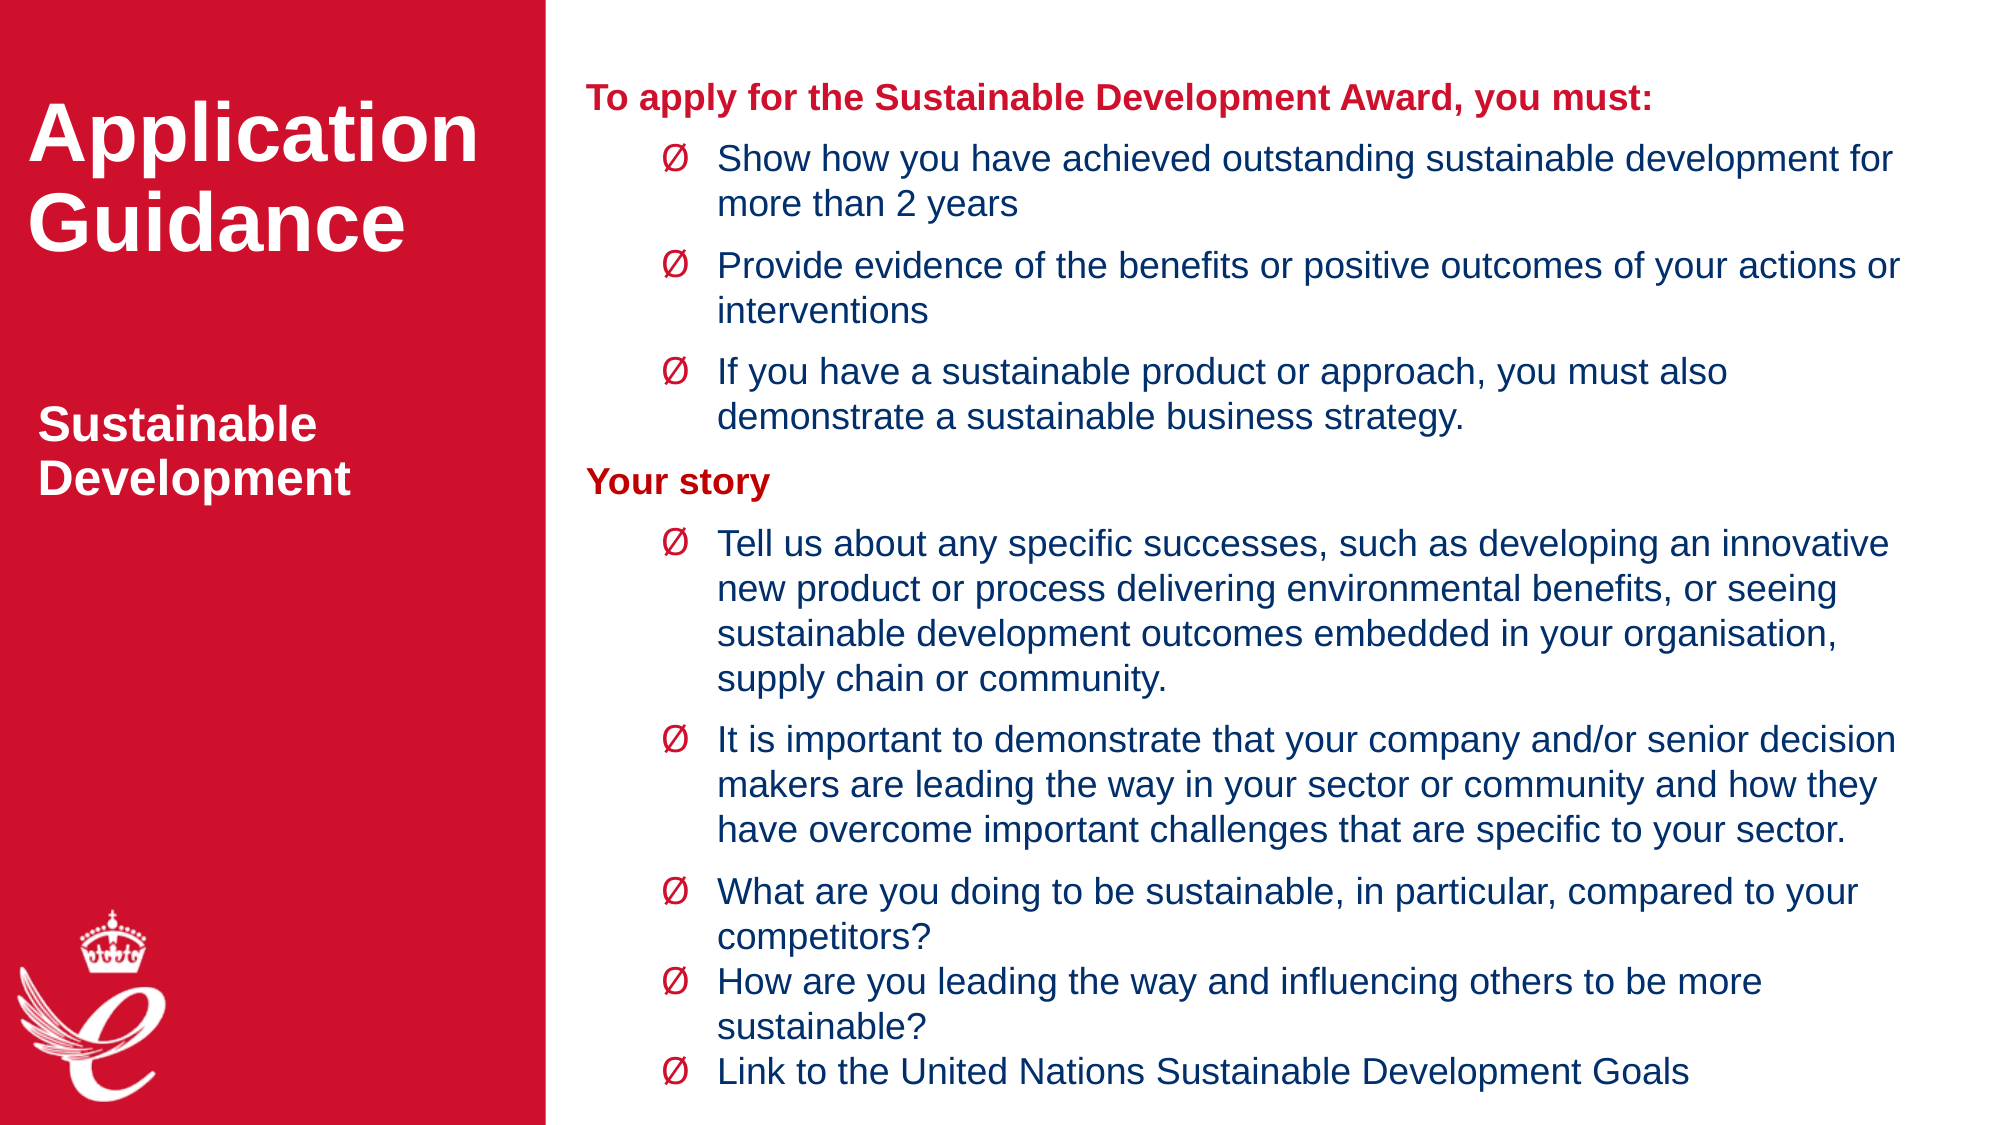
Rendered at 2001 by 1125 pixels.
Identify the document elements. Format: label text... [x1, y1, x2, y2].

list To apply for the Sustainable Development Award, you must: Show how you have achieved outstanding sustainable development for more than 2 years Provide evidence of the benefits or positive outcomes of your actions or interventions If you have a sustainable product or approach, you must also demonstrate a sustainable business strategy. Your story Tell us about any specific successes, such as developing an innovative new product or process delivering environmental benefits, or seeing sustainable development outcomes embedded in your organisation, supply chain or community. It is important to demonstrate that your company and/or senior decision makers are leading the way in your sector or community and how they have overcome important challenges that are specific to your sector. What are you doing to be sustainable, in particular, compared to your competitors? How are you leading the way and influencing others to be more sustainable? Link to the United Nations Sustainable Development Goals [570, 61, 1950, 1111]
title Application Guidance [12, 97, 529, 262]
text_box Sustainable Development [22, 370, 494, 534]
picture [12, 906, 187, 1111]
